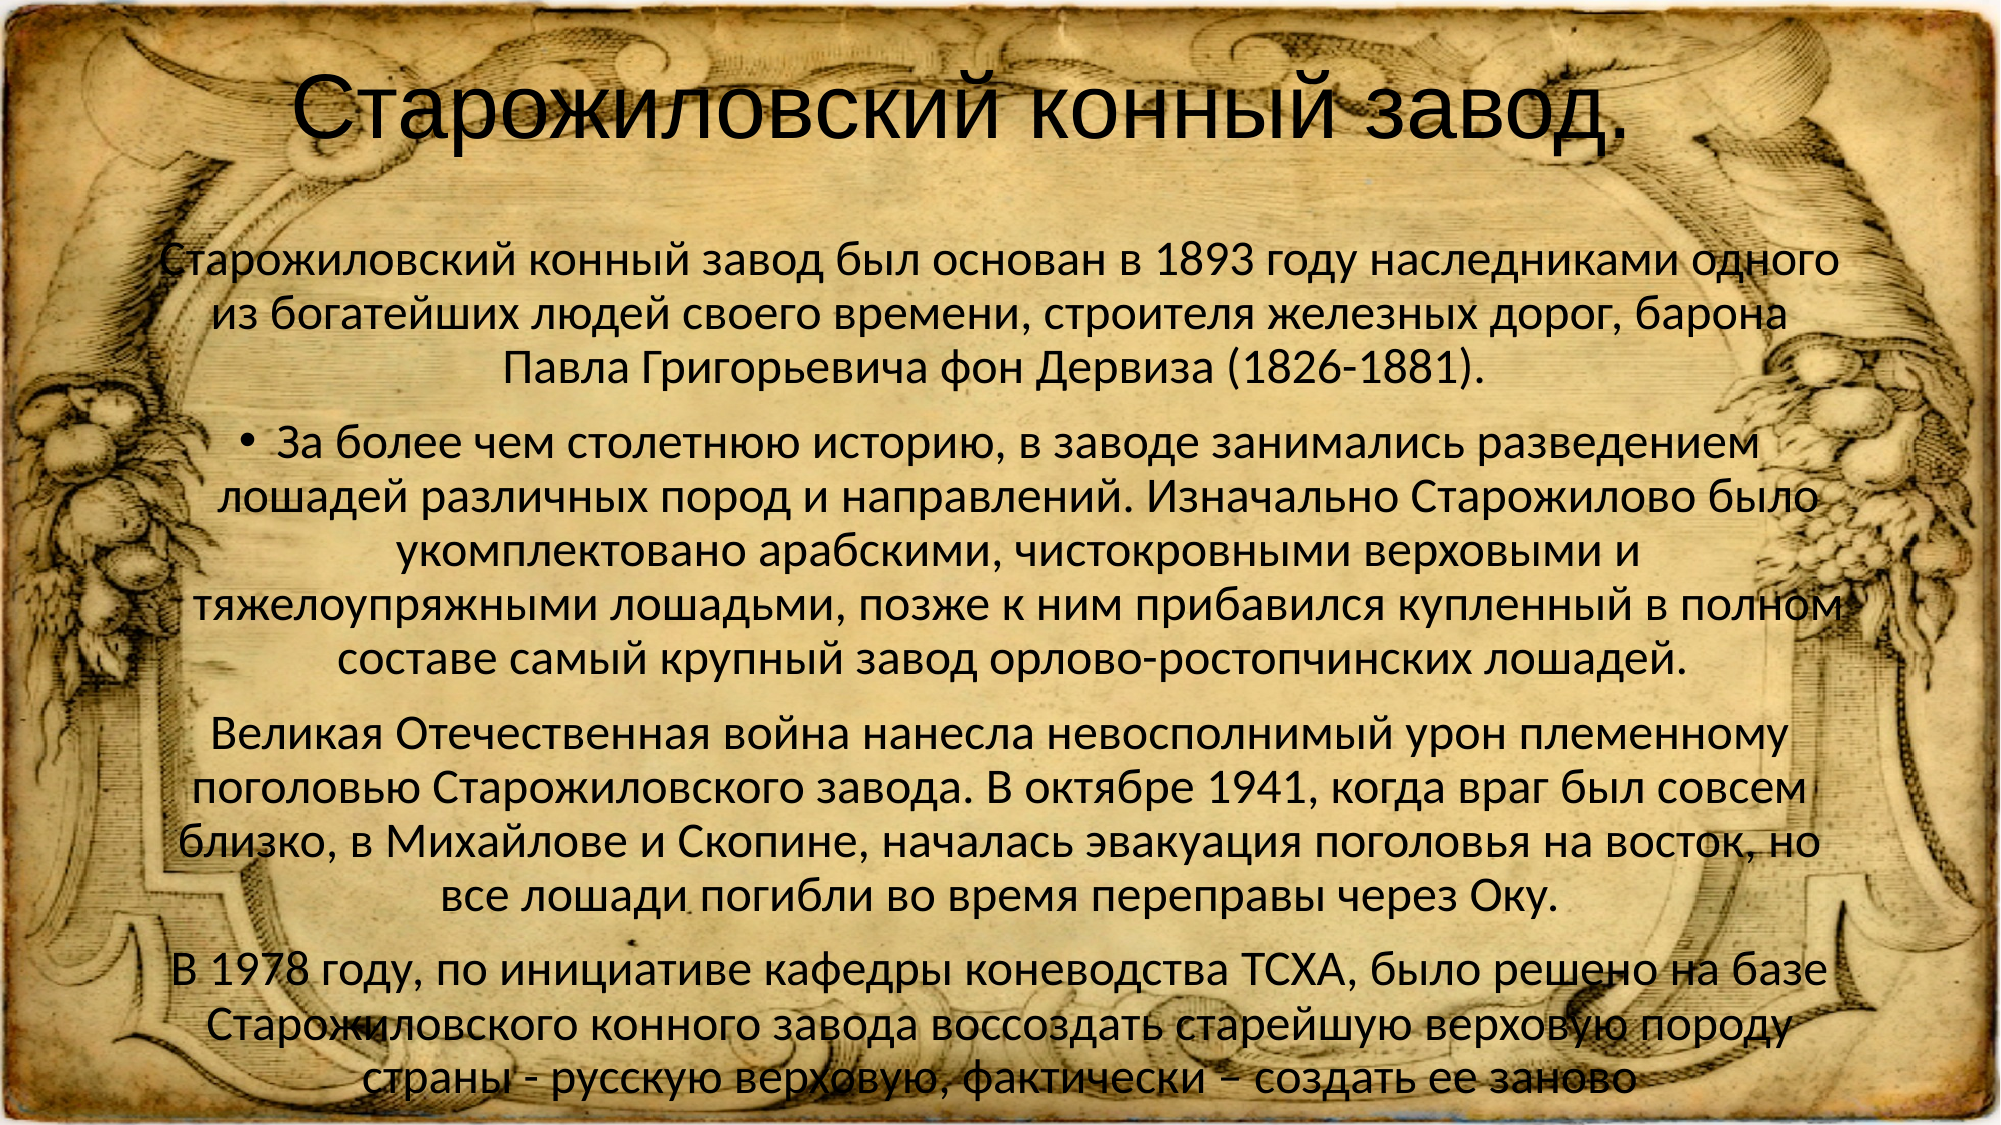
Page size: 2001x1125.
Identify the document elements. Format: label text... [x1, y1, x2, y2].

picture [0, 0, 2001, 1125]
title Старожиловский конный завод. [275, 0, 2000, 218]
list Cтарожиловский конный завод был основан в 1893 году наследниками одного из богатейших людей своего времени, строителя железных дорог, барона Павла Григорьевича фон Дервиза (1826-1881). За более чем столетнюю историю, в заводе занимались разведением лошадей различных пород и направлений. Изначально Старожилово было укомплектовано арабскими, чистокровными верховыми и тяжелоупряжными лошадьми, позже к ним прибавился купленный в полном составе самый крупный завод орлово-ростопчинских лошадей. Великая Отечественная война нанесла невосполнимый урон племенному поголовью Старожиловского завода. В октябре 1941, когда враг был совсем близко, в Михайлове и Скопине, началась эвакуация поголовья на восток, но все лошади погибли во время переправы через Оку. В 1978 году, по инициативе кафедры коневодства ТСХА, было решено на базе Старожиловского конного завода воссоздать старейшую верховую породу страны - русскую верховую, фактически – создать ее заново [137, 224, 1863, 1014]
